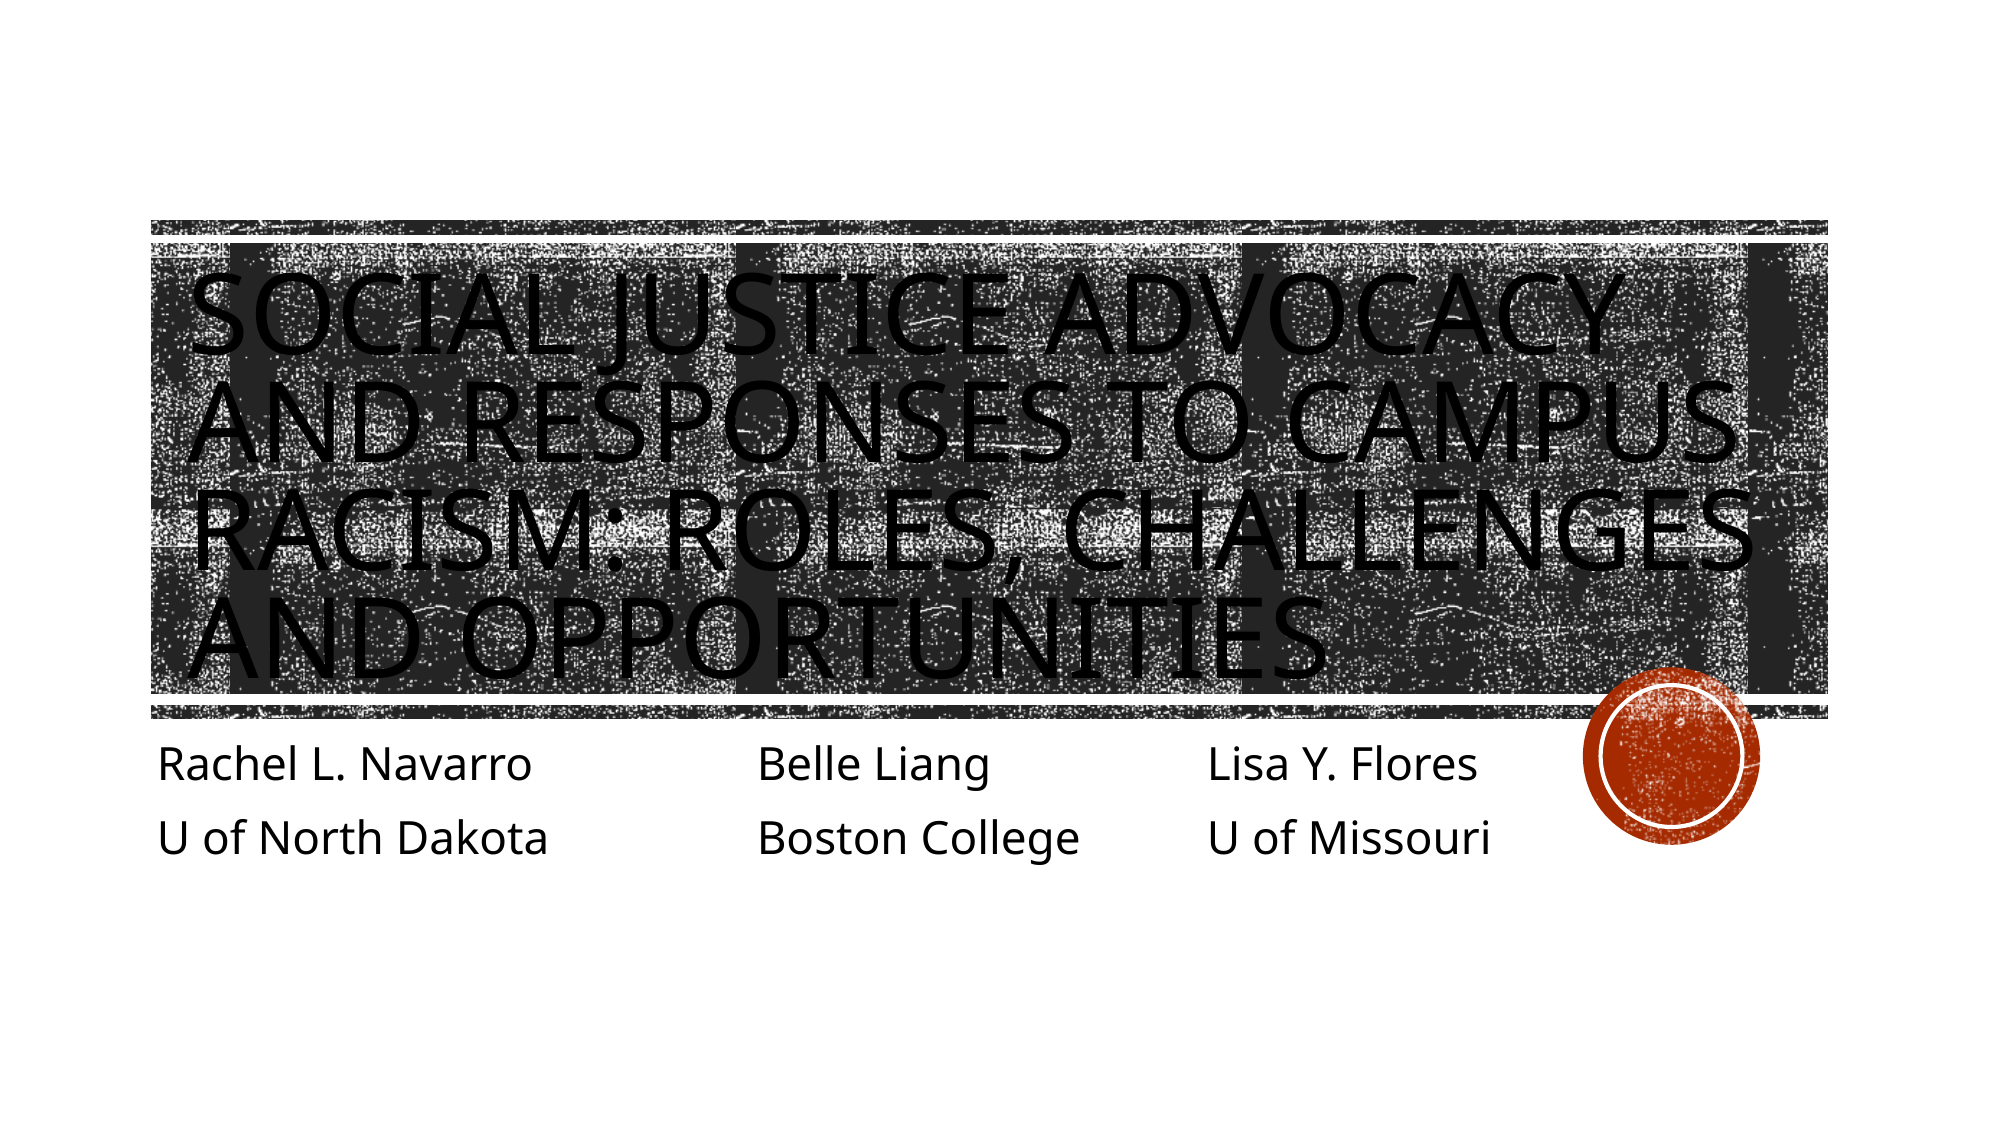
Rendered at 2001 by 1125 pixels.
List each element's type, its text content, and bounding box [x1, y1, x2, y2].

subtitle Rachel L. Navarro Belle Liang Lisa Y. Flores U of North Dakota Boston College U of Missouri [141, 732, 1604, 909]
title Social justice advocacy and responses to campus racism: Roles, Challenges and opportunities [172, 234, 1808, 733]
